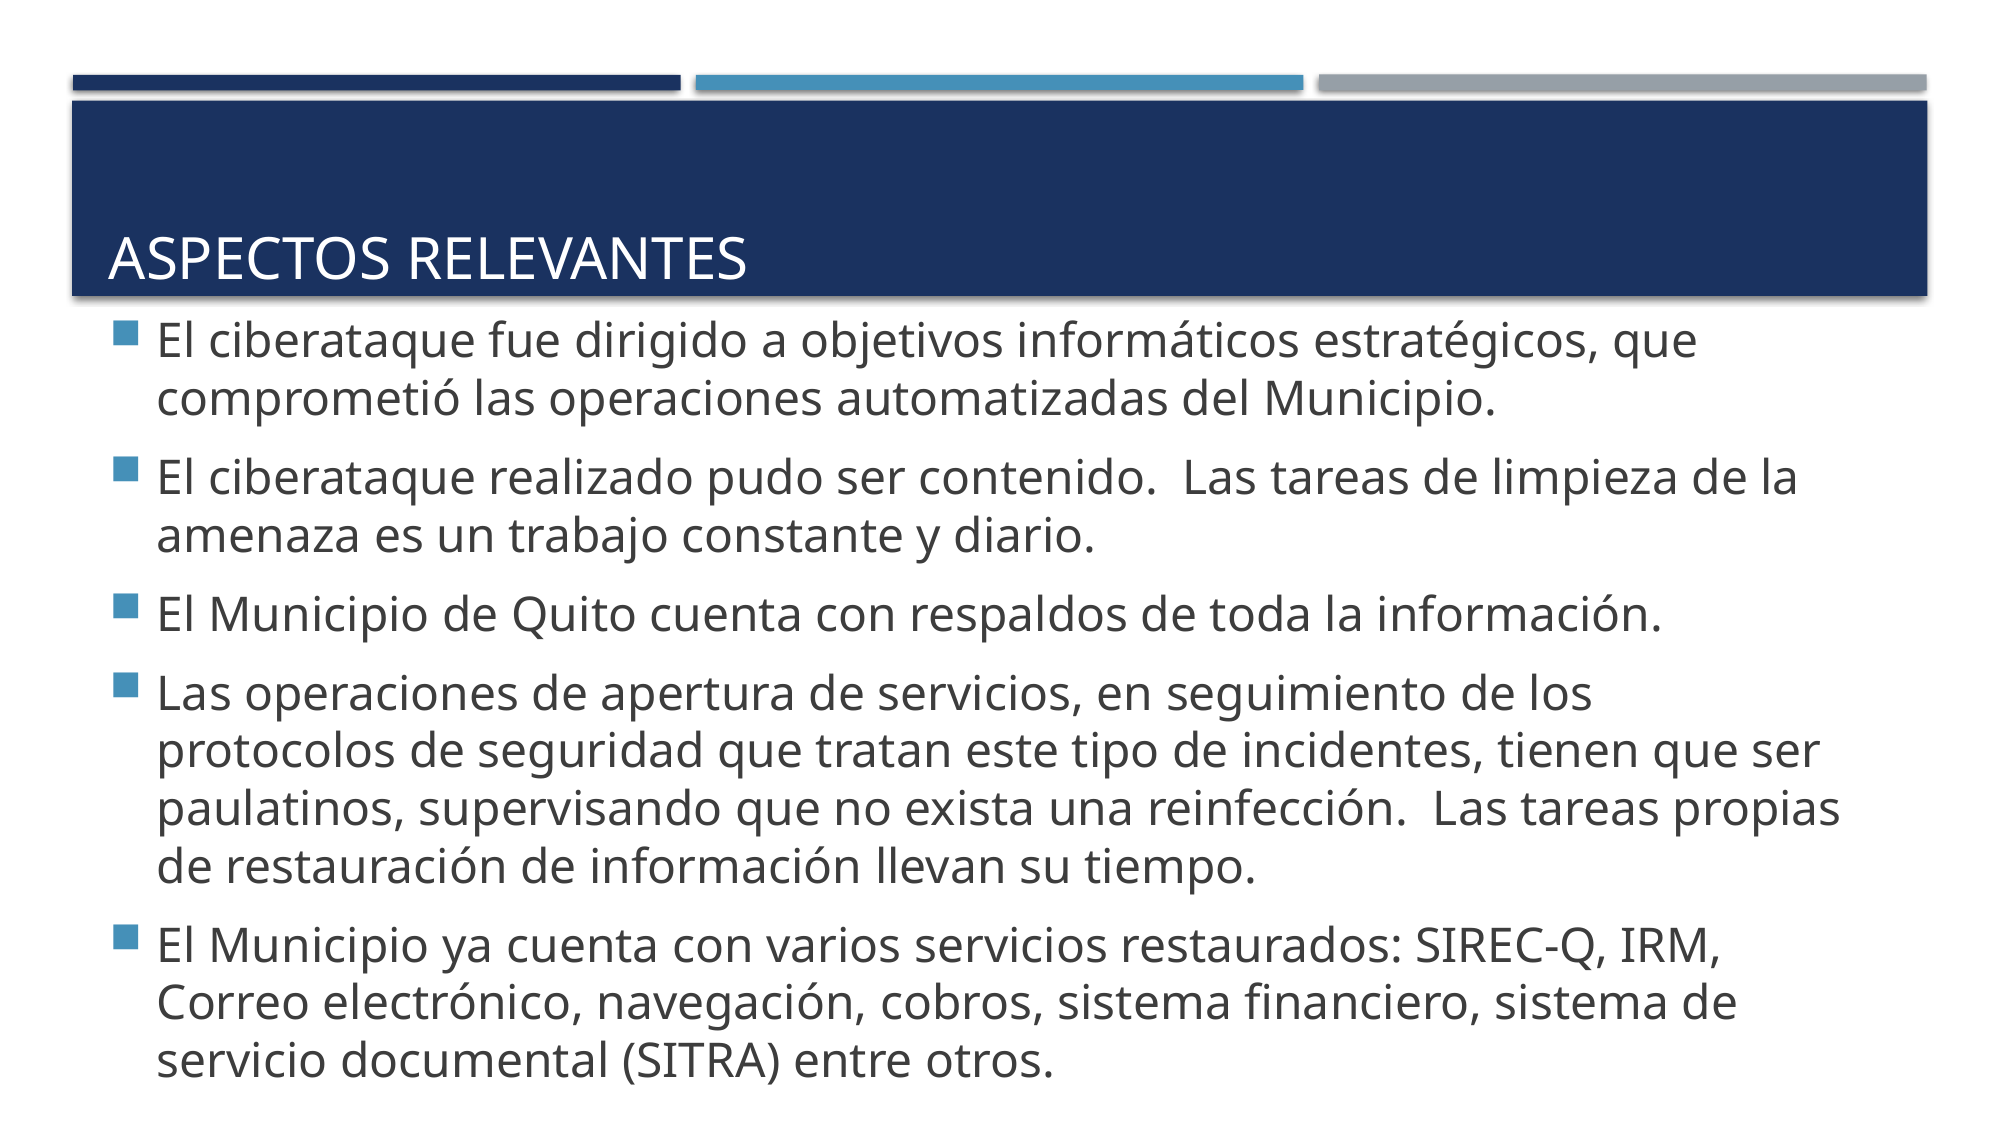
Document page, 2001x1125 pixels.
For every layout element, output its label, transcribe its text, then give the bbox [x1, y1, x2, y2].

title Aspectos relevantes [93, 148, 1819, 298]
list El ciberataque fue dirigido a objetivos informáticos estratégicos, que comprometió las operaciones automatizadas del Municipio. El ciberataque realizado pudo ser contenido. Las tareas de limpieza de la amenaza es un trabajo constante y diario. El Municipio de Quito cuenta con respaldos de toda la información. Las operaciones de apertura de servicios, en seguimiento de los protocolos de seguridad que tratan este tipo de incidentes, tienen que ser paulatinos, supervisando que no exista una reinfección. Las tareas propias de restauración de información llevan su tiempo. El Municipio ya cuenta con varios servicios restaurados: SIREC-Q, IRM, Correo electrónico, navegación, cobros, sistema financiero, sistema de servicio documental (SITRA) entre otros. [93, 298, 1863, 1098]
